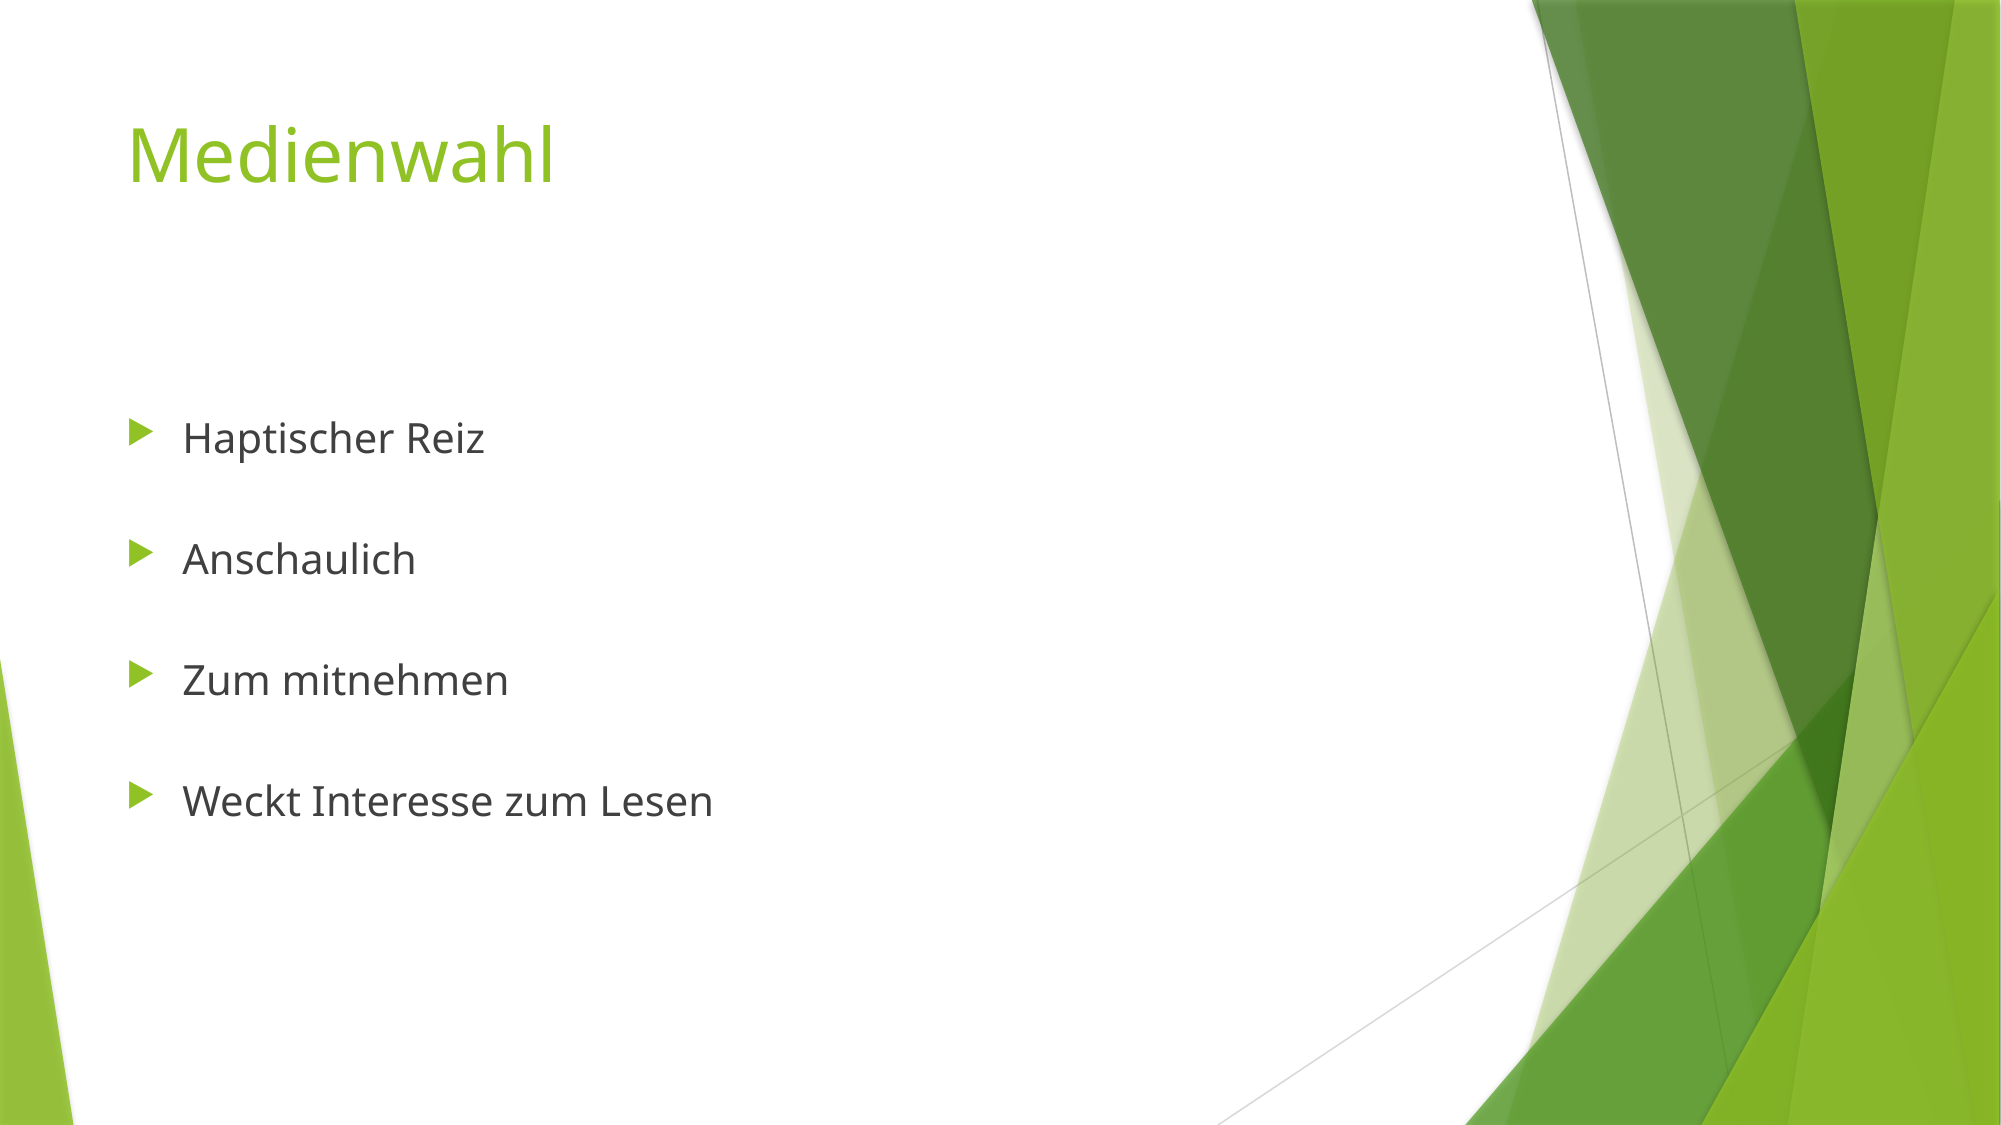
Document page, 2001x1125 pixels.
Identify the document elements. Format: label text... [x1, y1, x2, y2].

list Haptischer Reiz Anschaulich Zum mitnehmen Weckt Interesse zum Lesen [111, 354, 1522, 992]
title Medienwahl [111, 99, 1522, 317]
